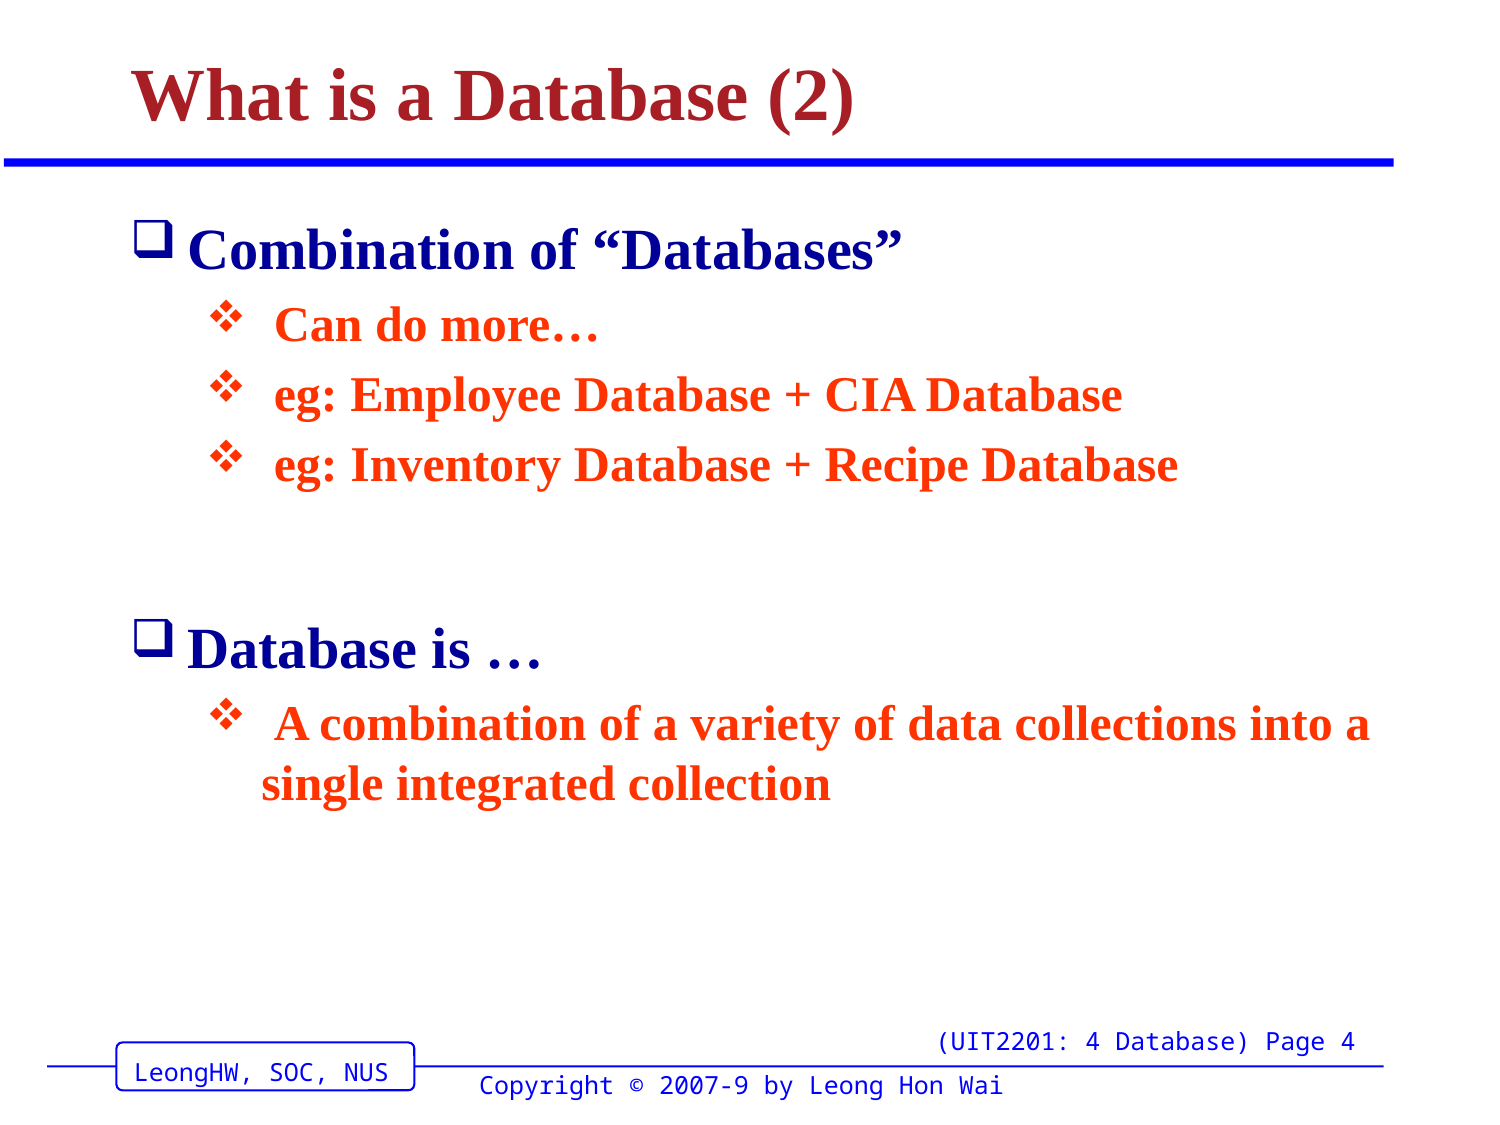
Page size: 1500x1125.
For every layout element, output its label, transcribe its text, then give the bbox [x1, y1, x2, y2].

title What is a Database (2) [114, 11, 1391, 145]
list Combination of “Databases” Can do more… eg: Employee Database + CIA Database eg: Inventory Database + Recipe Database Database is … A combination of a variety of data collections into a single integrated collection [114, 203, 1395, 1013]
